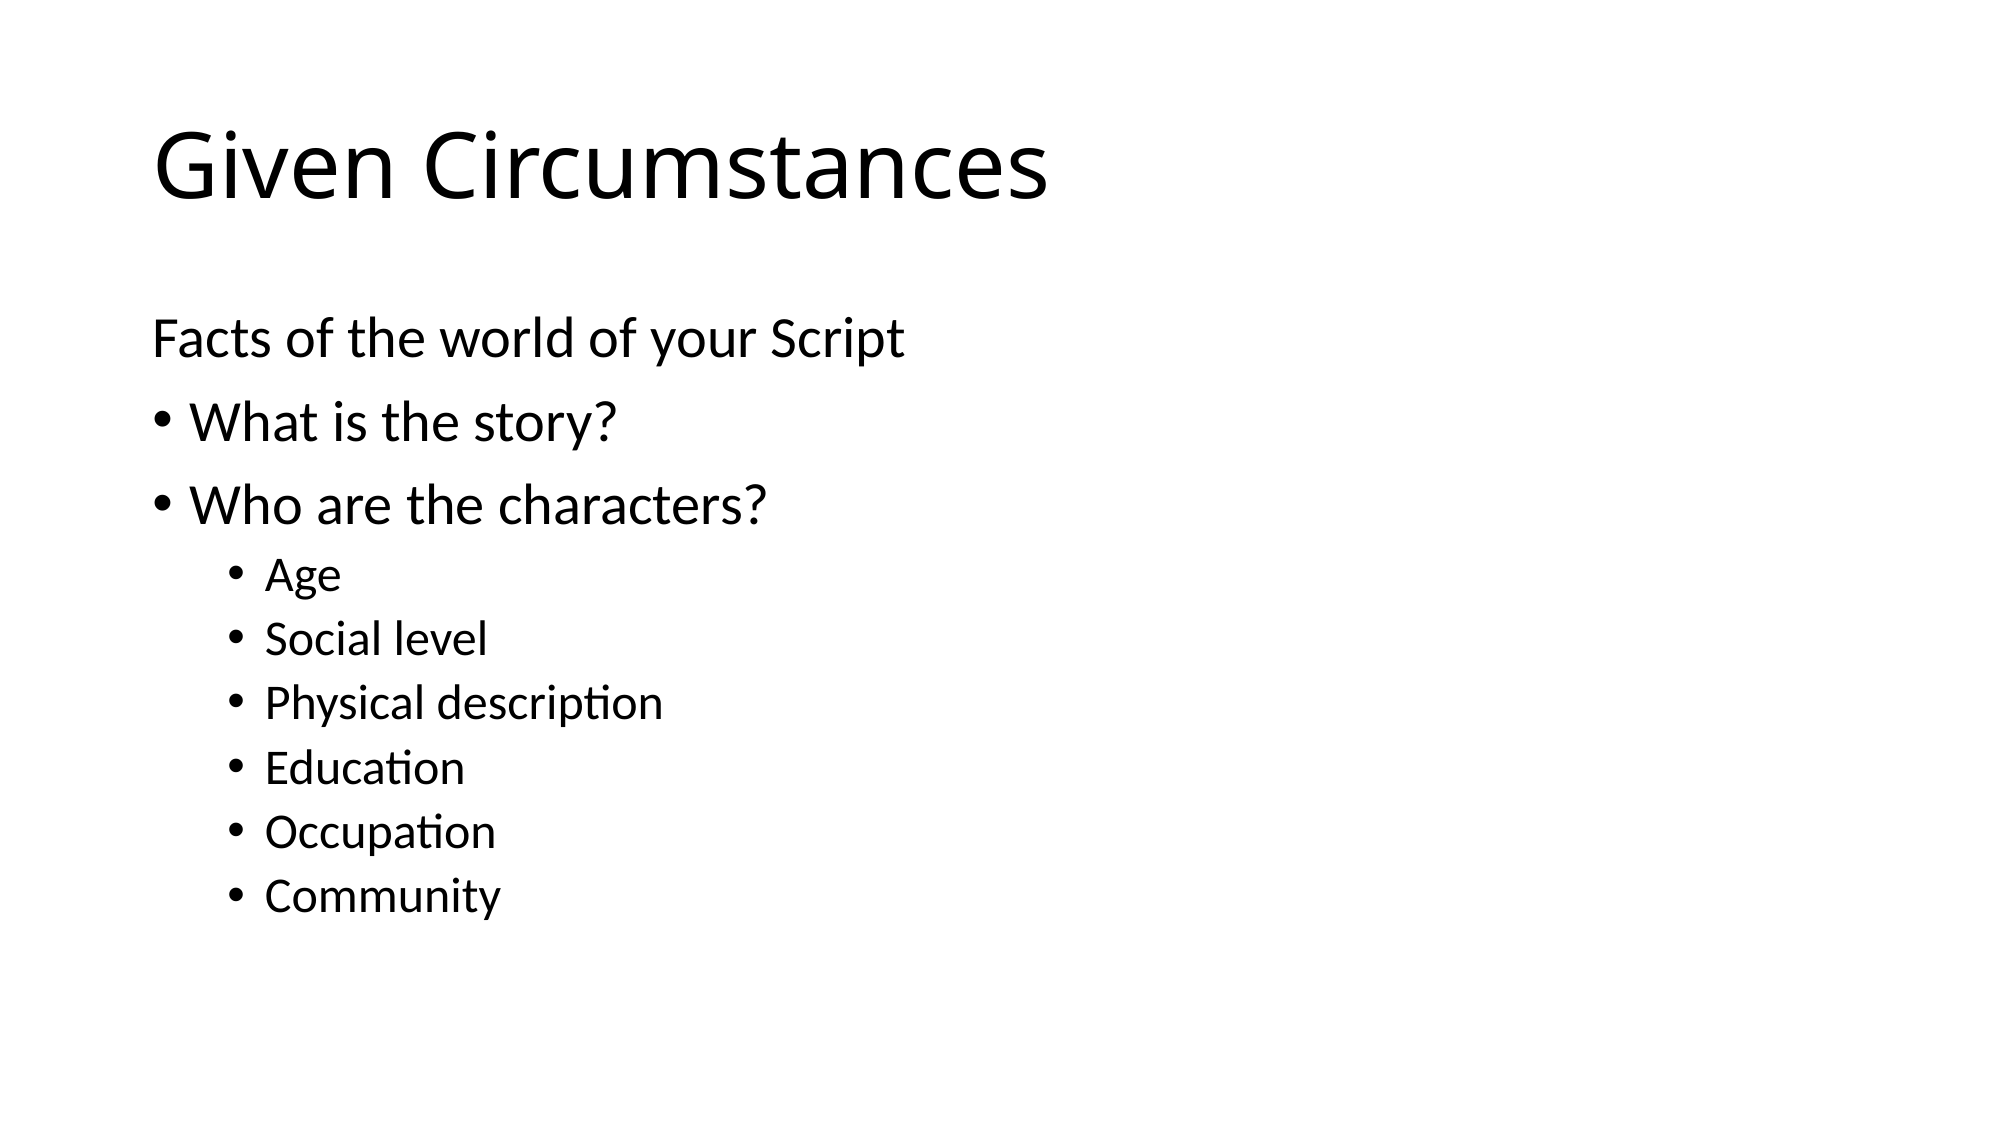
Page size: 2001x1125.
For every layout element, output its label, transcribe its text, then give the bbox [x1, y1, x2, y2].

title Given Circumstances [137, 59, 1863, 278]
list Facts of the world of your Script What is the story? Who are the characters? Age Social level Physical description Education Occupation Community [137, 299, 1863, 1014]
